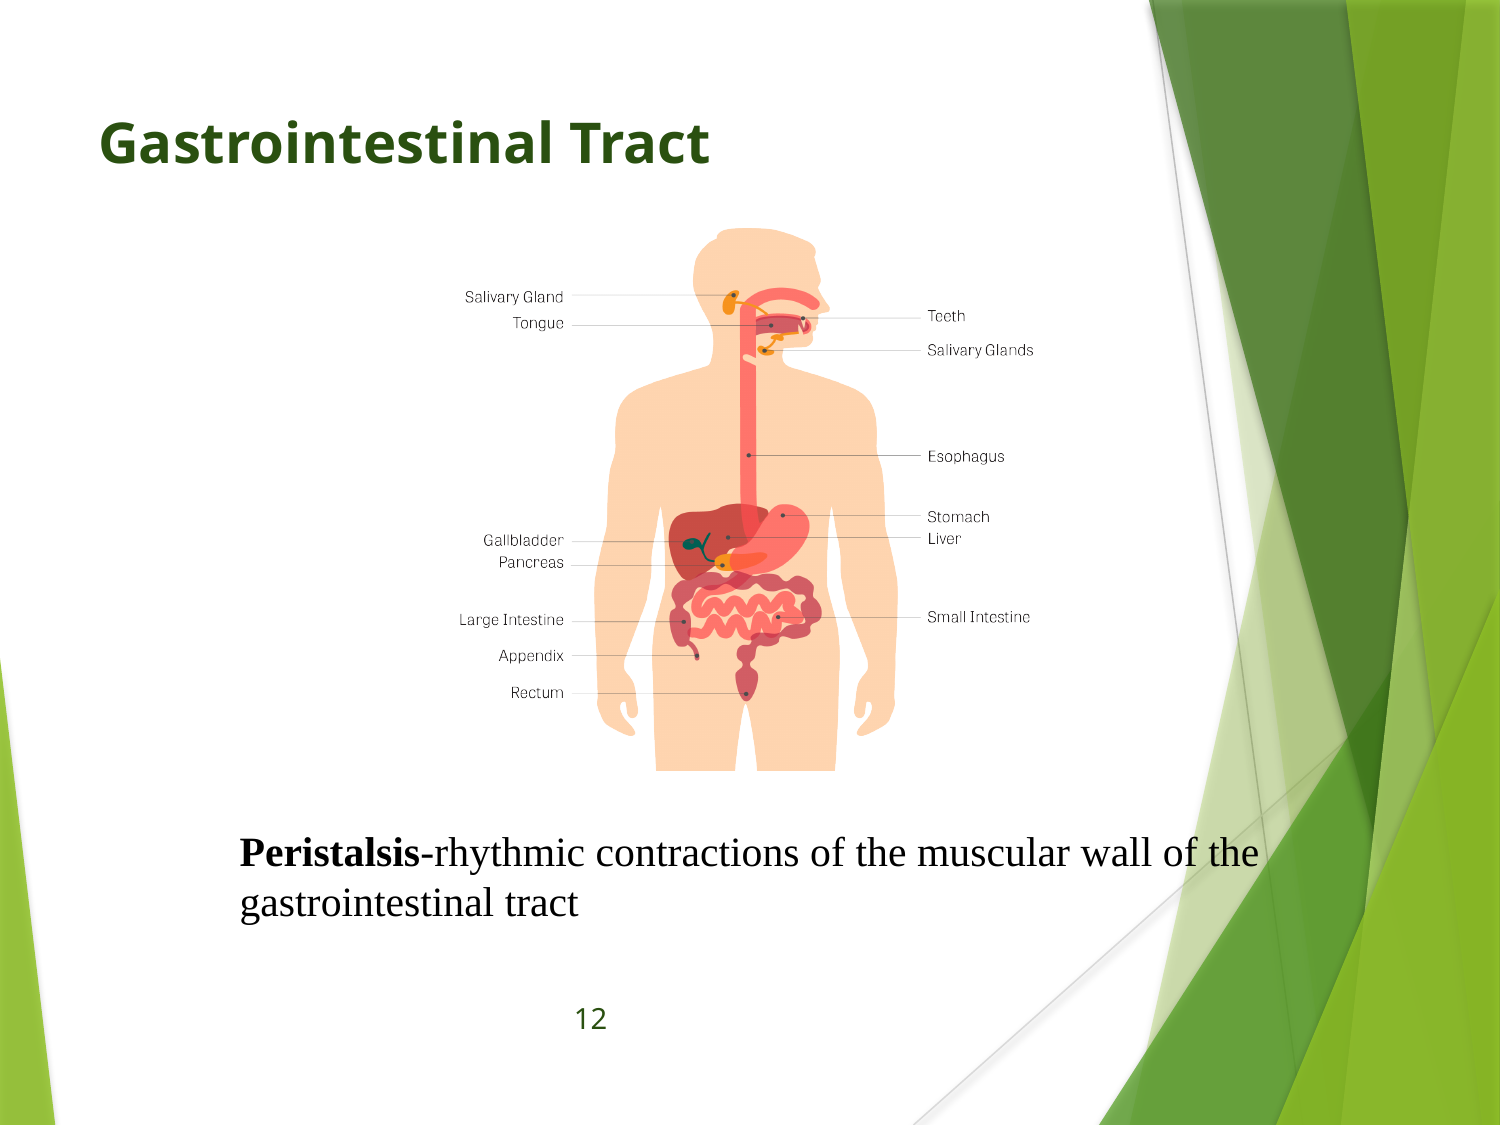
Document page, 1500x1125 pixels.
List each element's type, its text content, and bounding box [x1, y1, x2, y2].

slide_number 12 [538, 990, 623, 1051]
picture [436, 209, 1053, 783]
title Gastrointestinal Tract [83, 99, 1141, 317]
text_box Peristalsis-rhythmic contractions of the muscular wall of the gastrointestinal tract [143, 824, 1357, 975]
